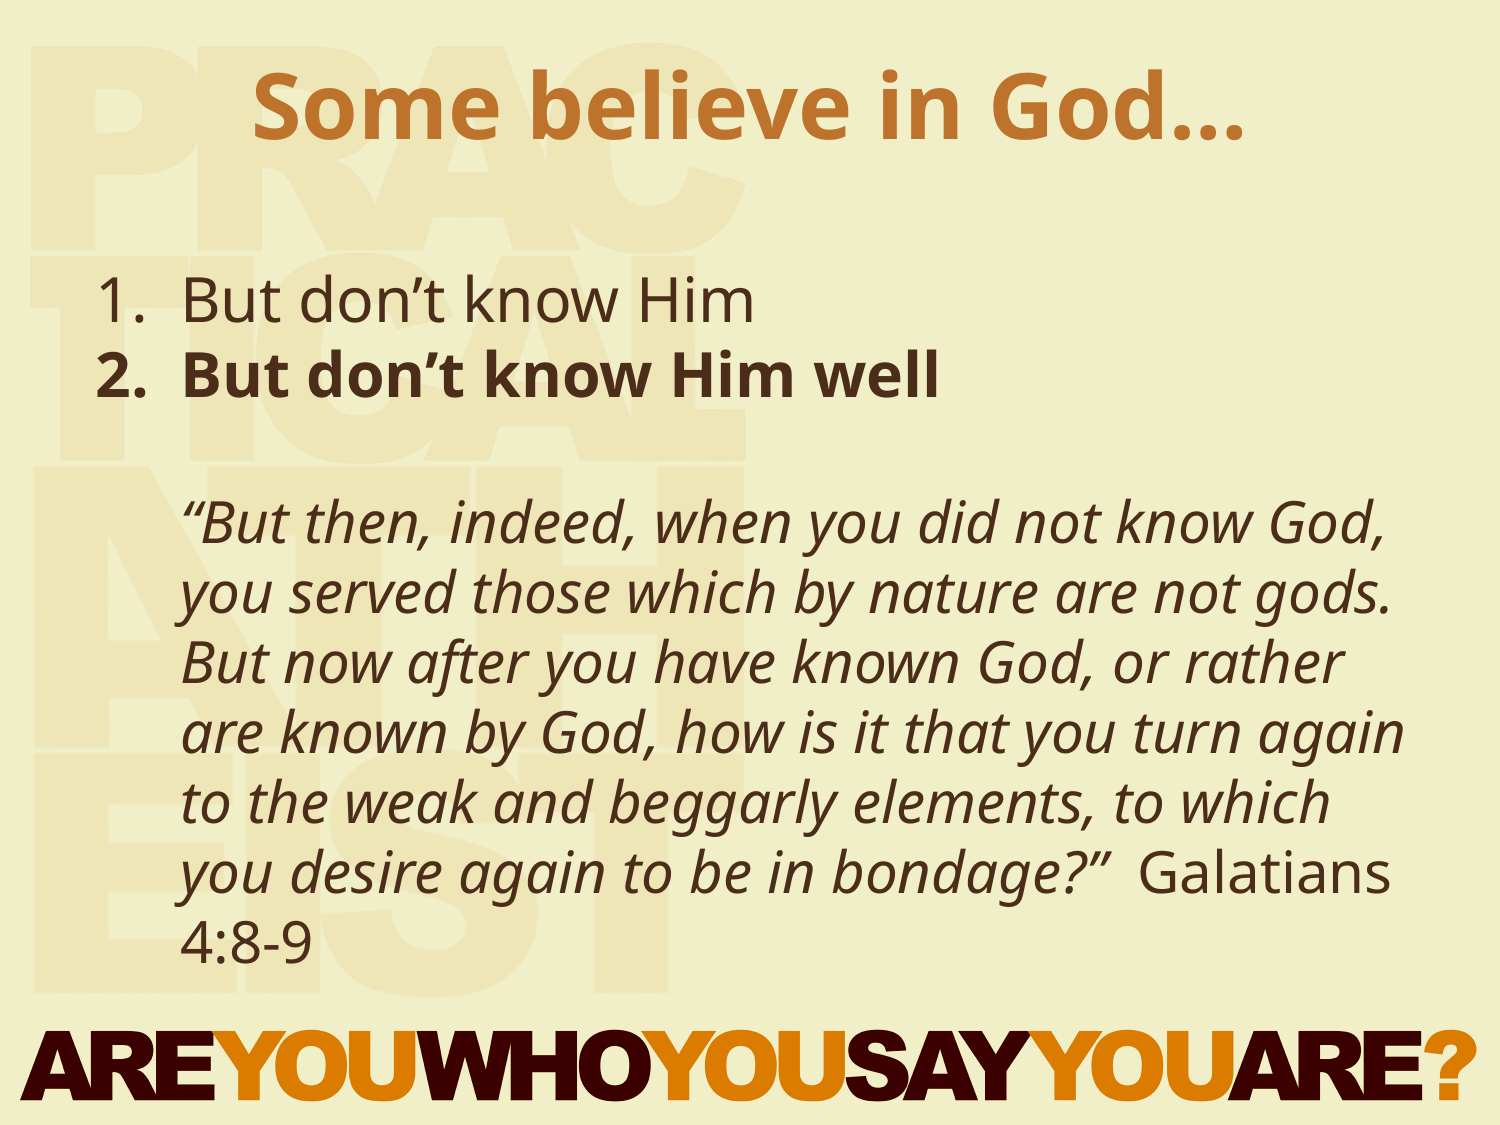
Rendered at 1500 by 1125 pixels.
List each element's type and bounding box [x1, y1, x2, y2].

list [0, 0, 1500, 1125]
